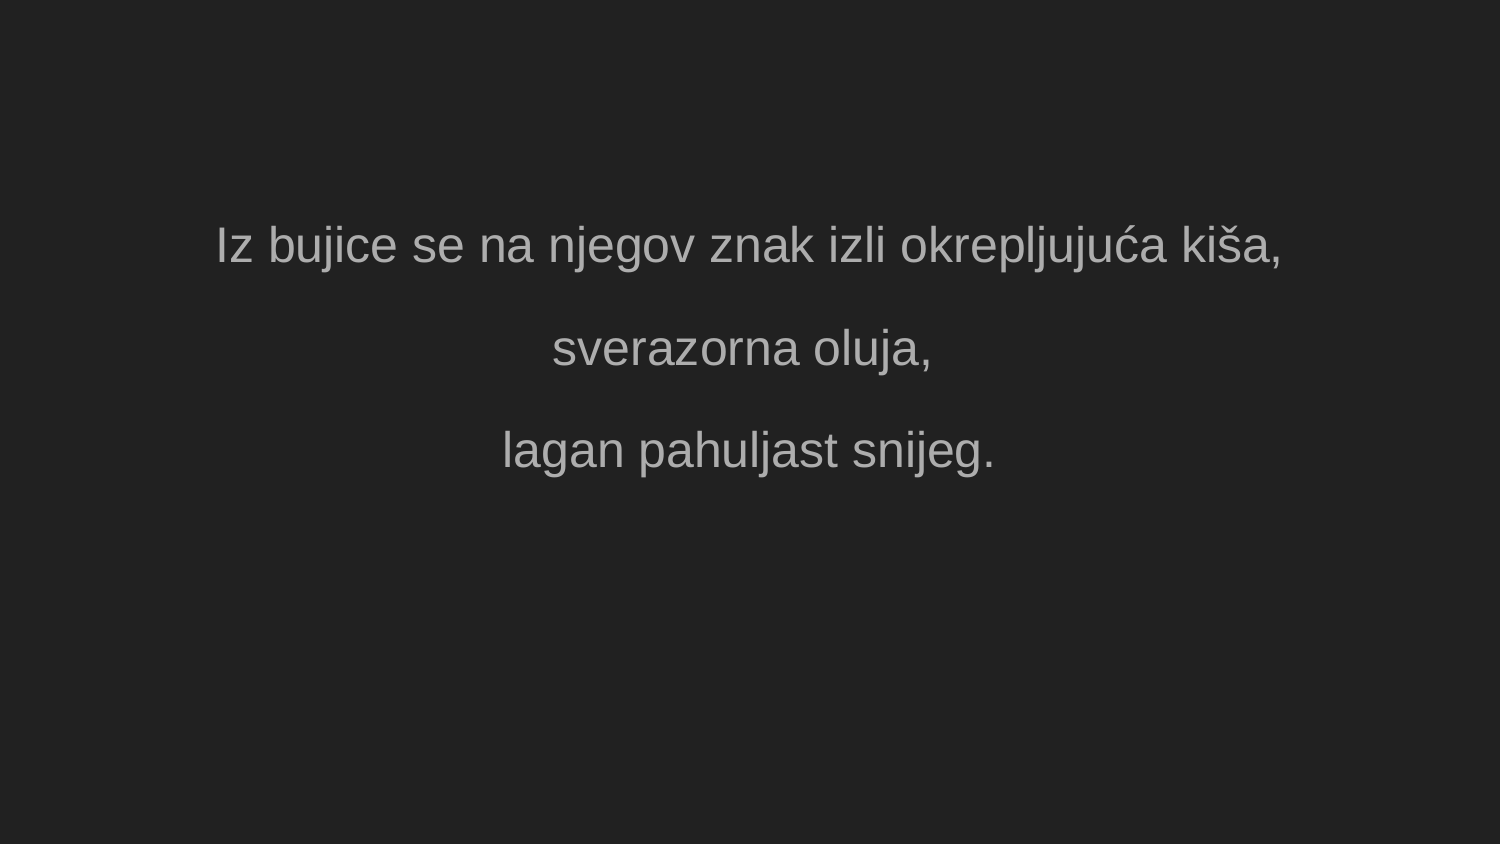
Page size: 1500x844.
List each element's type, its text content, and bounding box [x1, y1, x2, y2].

list Iz bujice se na njegov znak izli okrepljujuća kiša, sverazorna oluja, lagan pahuljast snijeg. [51, 95, 1449, 750]
